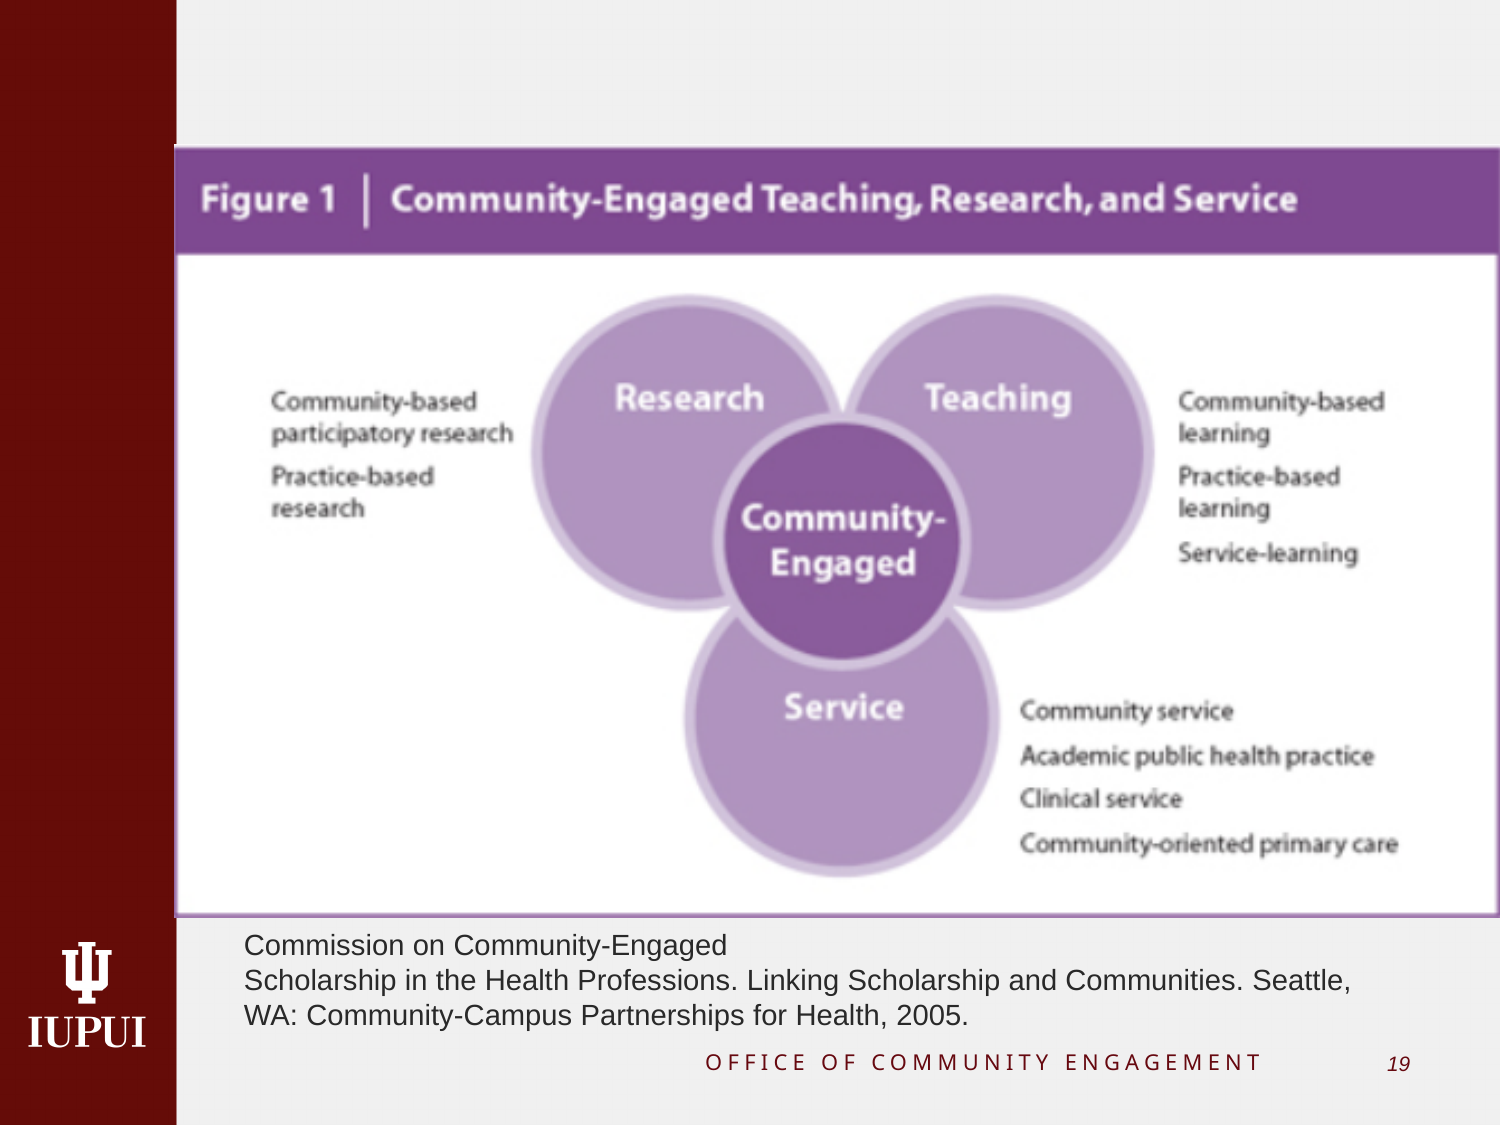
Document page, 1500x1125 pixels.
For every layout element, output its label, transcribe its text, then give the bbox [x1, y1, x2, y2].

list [174, 144, 1500, 918]
footer OFFICE OF COMMUNITY ENGAGEMENT [605, 1039, 1276, 1093]
slide_number 18 [1290, 1039, 1425, 1093]
text_box Commission on Community-Engaged Scholarship in the Health Professions. Linking Scholarship and Communities. Seattle, WA: Community-Campus Partnerships for Health, 2005. [229, 927, 1454, 1039]
picture [0, 0, 1500, 1125]
